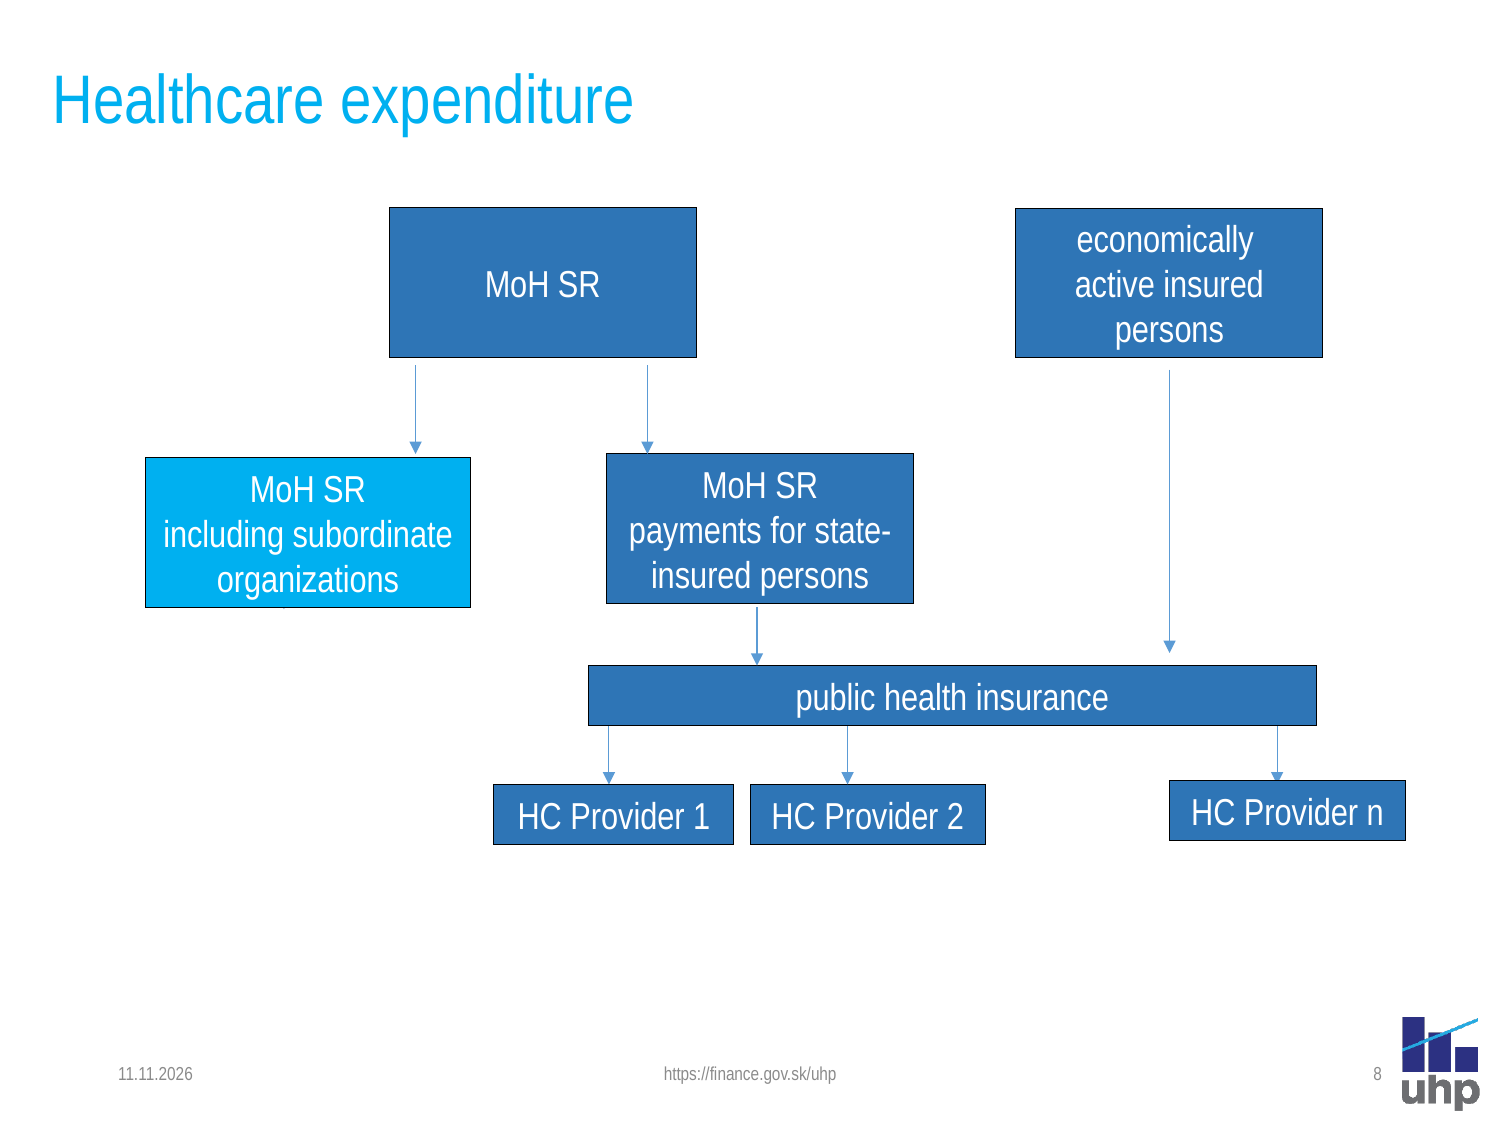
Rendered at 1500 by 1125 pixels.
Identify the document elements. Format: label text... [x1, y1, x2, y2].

picture [1396, 1013, 1483, 1125]
text_box MoH SR [389, 207, 697, 358]
title Healthcare expenditure [37, 20, 1446, 182]
text_box HC Provider n [1169, 780, 1406, 841]
text_box economically active insured persons [1015, 208, 1323, 358]
slide_number 8 [1059, 1042, 1397, 1103]
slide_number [103, 1042, 441, 1103]
text_box HC Provider 2 [750, 784, 986, 845]
text_box public health insurance [588, 665, 1317, 726]
text_box MoH SR including subordinate organizations [145, 457, 471, 608]
footer https://finance.gov.sk/uhp [496, 1042, 1004, 1103]
text_box MoH SR payments for state-insured persons [606, 453, 914, 604]
text_box HC Provider 1 [493, 784, 734, 845]
